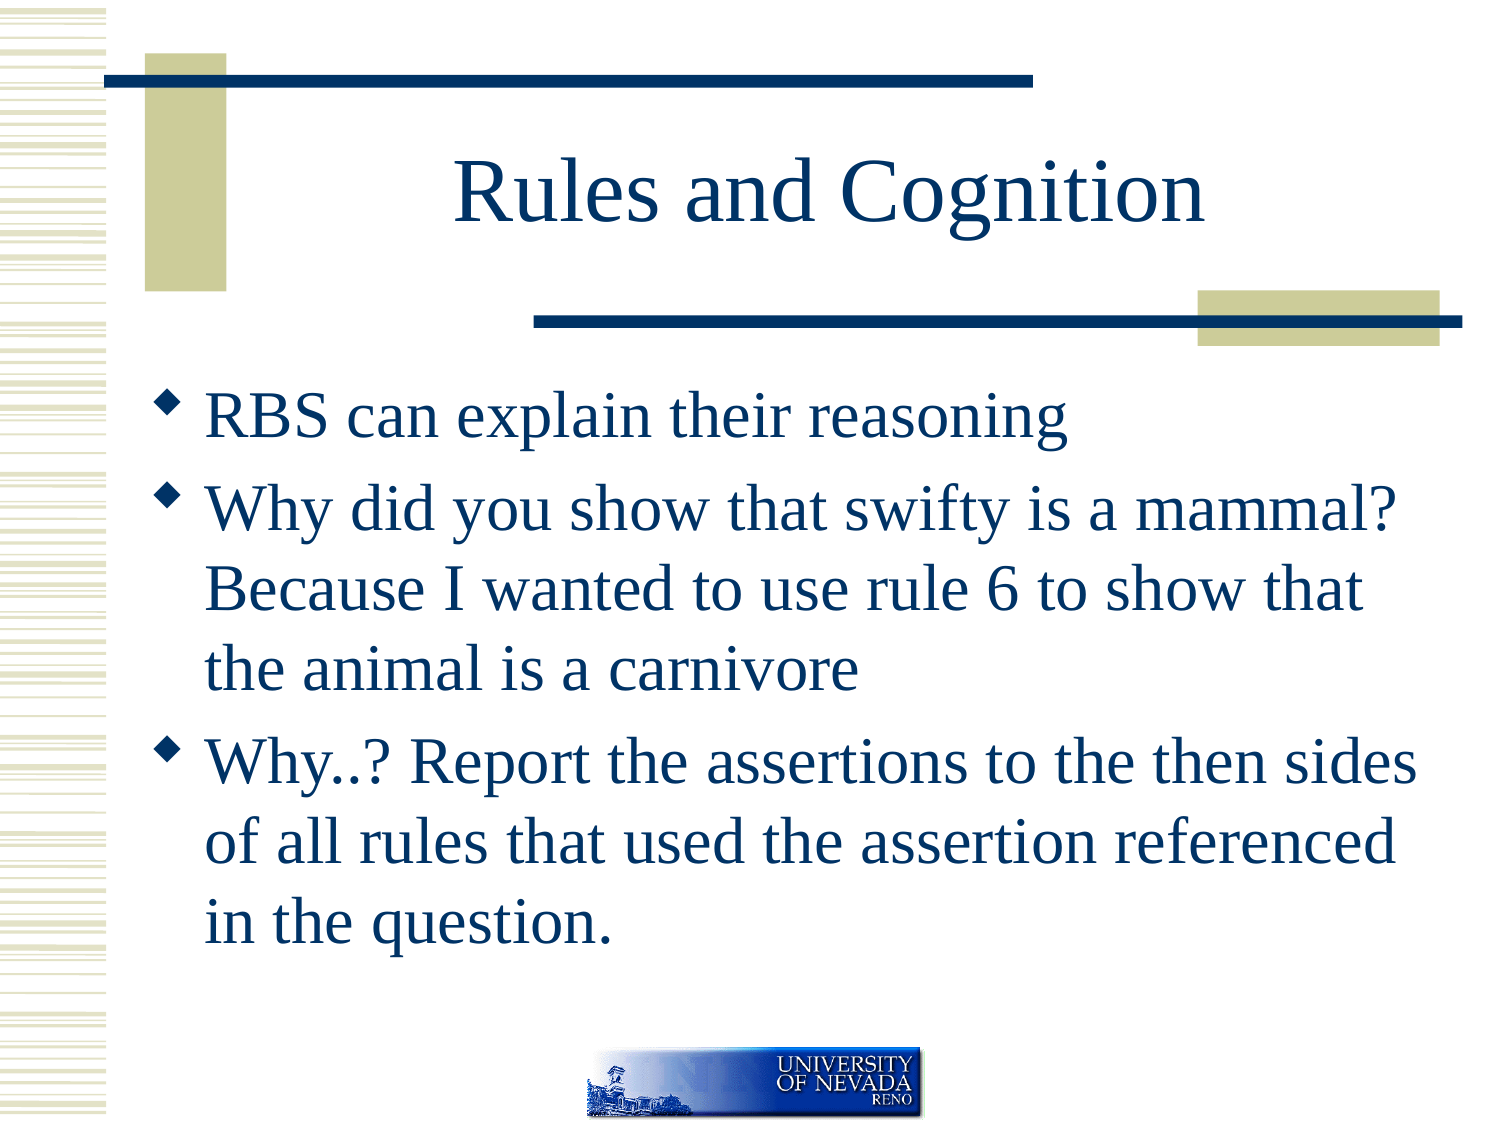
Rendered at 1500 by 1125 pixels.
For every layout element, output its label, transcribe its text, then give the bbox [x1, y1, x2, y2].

title Rules and Cognition [225, 99, 1436, 288]
list RBS can explain their reasoning Why did you show that swifty is a mammal? Because I wanted to use rule 6 to show that the animal is a carnivore Why..? Report the assertions to the then sides of all rules that used the assertion referenced in the question. [132, 363, 1439, 1000]
picture [587, 1047, 925, 1125]
